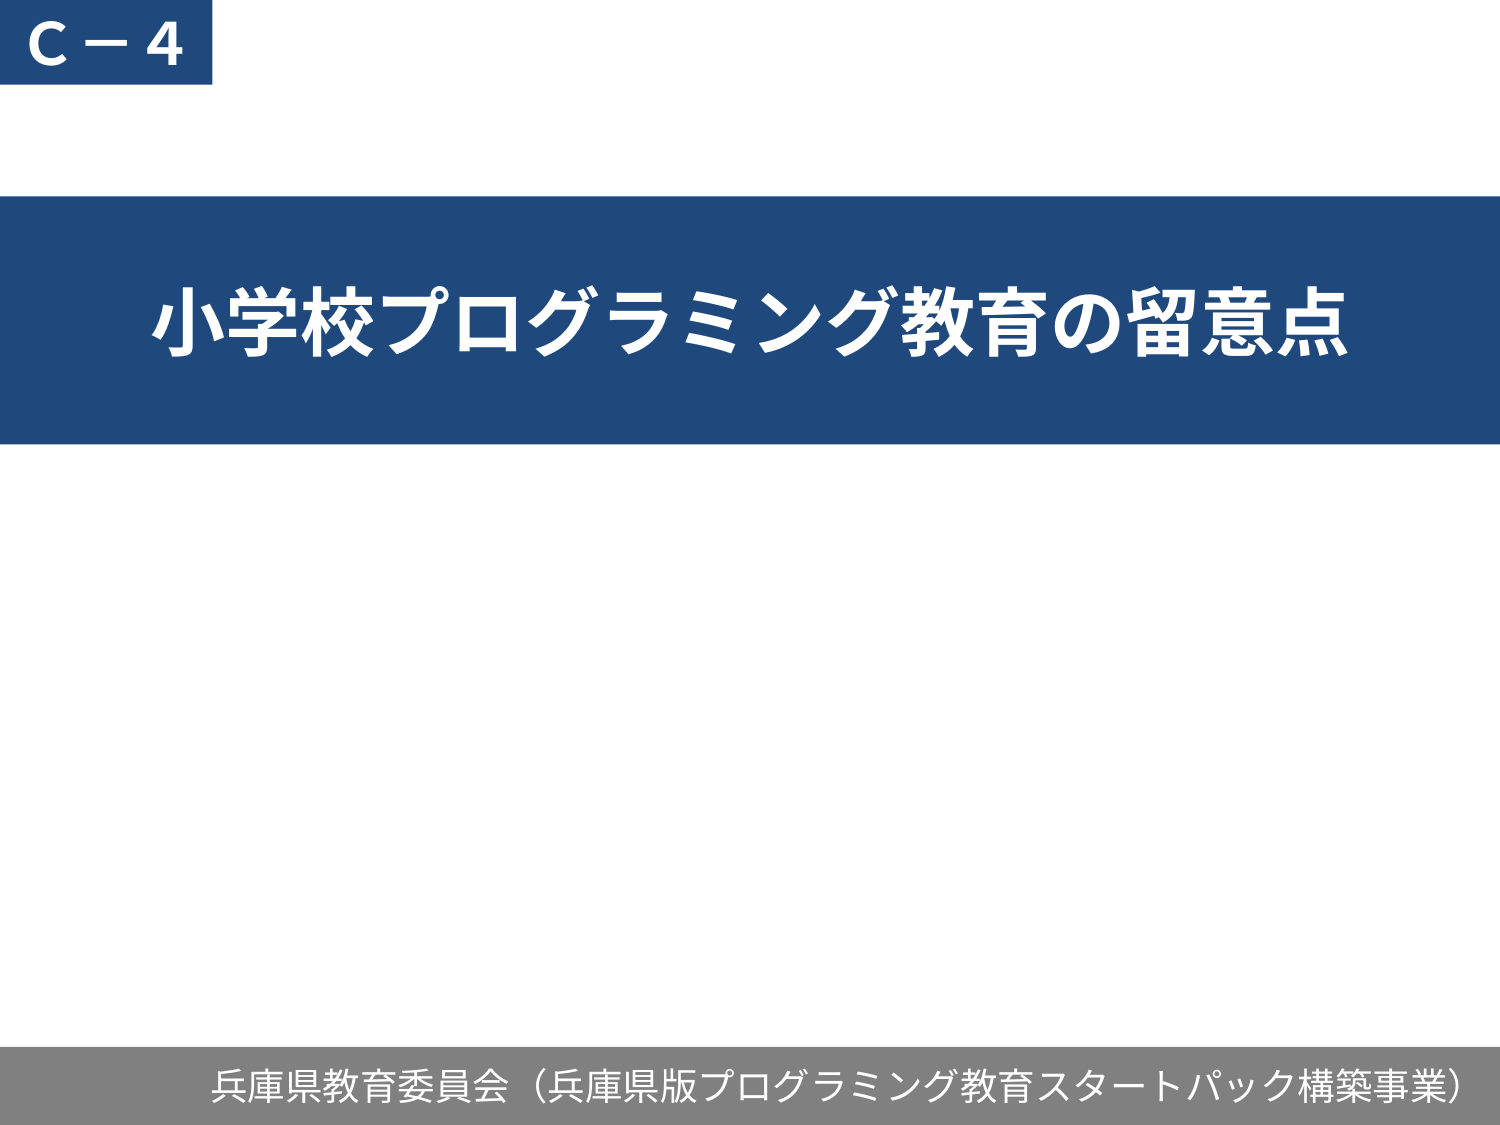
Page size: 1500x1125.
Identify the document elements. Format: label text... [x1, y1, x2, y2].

title 小学校プログラミング教育の留意点 [0, 196, 1500, 445]
text_box Ｃ－４ [0, 0, 213, 85]
subtitle 兵庫県教育委員会（兵庫県版プログラミング教育スタートパック構築事業） [0, 1046, 1500, 1125]
